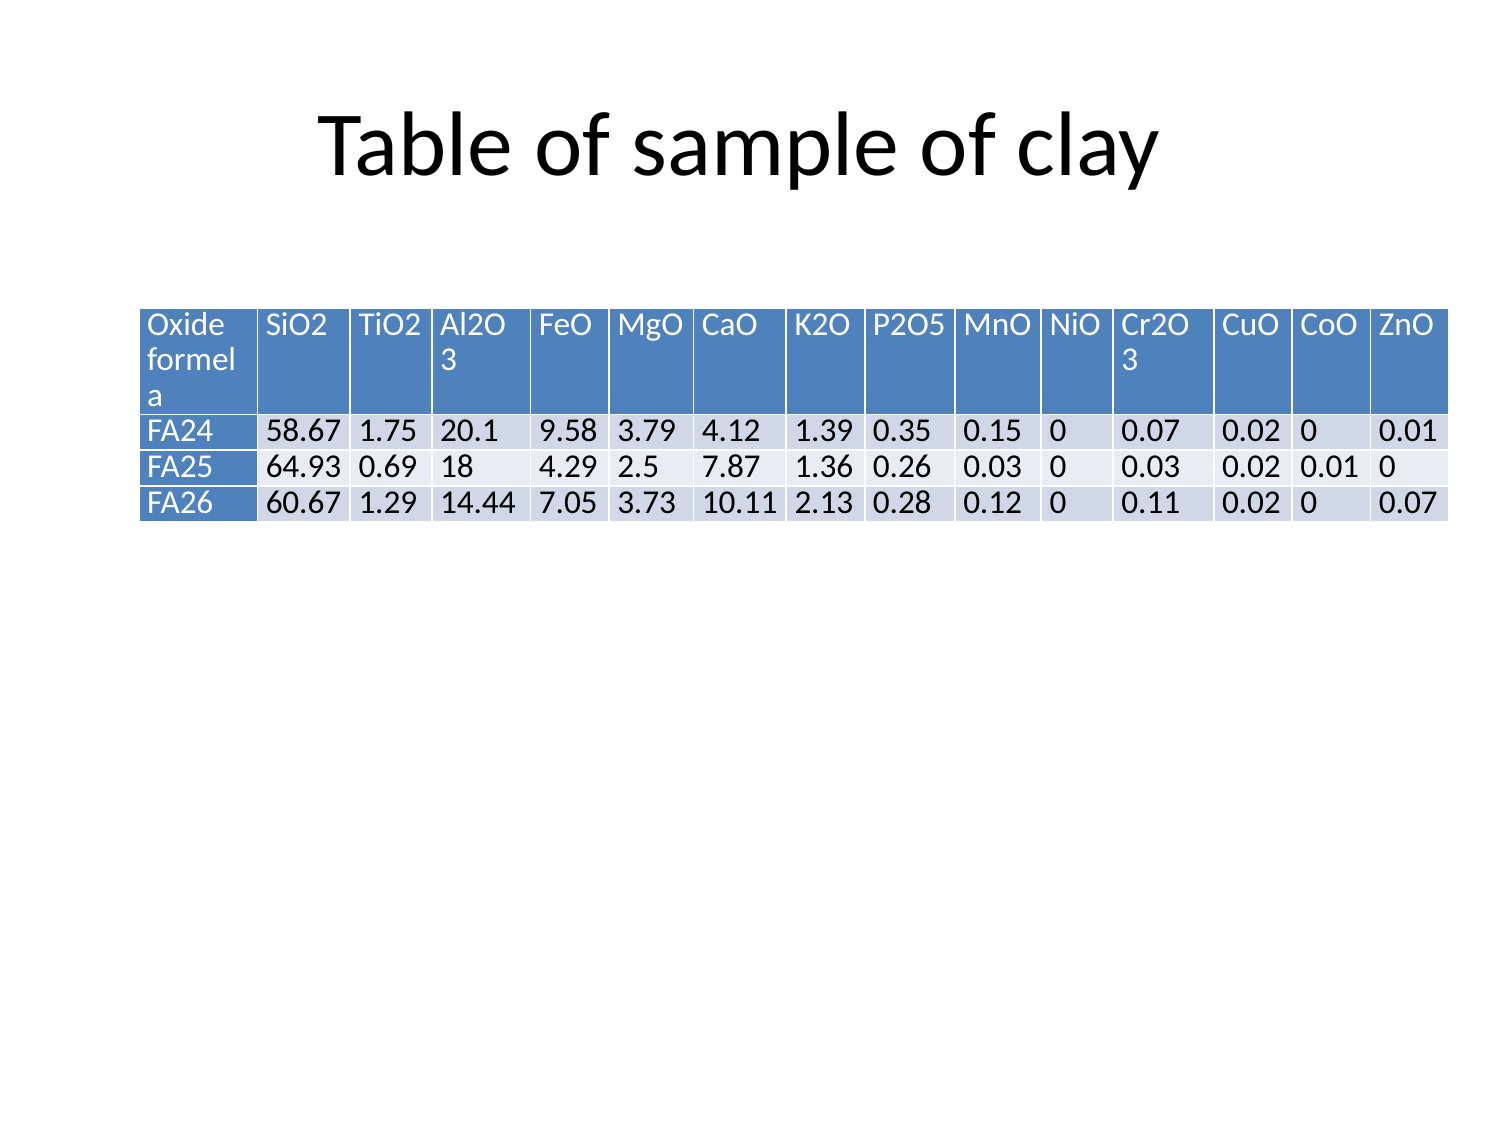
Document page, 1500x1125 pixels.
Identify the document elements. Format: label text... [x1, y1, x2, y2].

table_cell 0.07 [1371, 487, 1448, 521]
table_cell 9.58 [531, 415, 608, 449]
table_cell 0.15 [956, 415, 1040, 449]
table_cell 2.5 [610, 451, 693, 485]
table_cell 3.73 [610, 487, 693, 521]
table_cell 0.02 [1215, 415, 1291, 449]
title Table of sample of clay [75, 45, 1425, 233]
table_cell 0.02 [1215, 487, 1291, 521]
table_cell 0 [1042, 415, 1112, 449]
table_header CoO [1293, 309, 1370, 414]
table_cell 1.29 [351, 487, 431, 521]
table_cell 4.29 [531, 451, 608, 485]
table_cell 0.07 [1114, 415, 1213, 449]
table_cell 0.11 [1114, 487, 1213, 521]
table_cell 0.35 [866, 415, 954, 449]
table_cell 20.1 [433, 415, 530, 449]
table_cell FA25 [140, 451, 257, 485]
table_cell 10.11 [694, 487, 785, 521]
table_cell 0.12 [956, 487, 1040, 521]
table_cell 3.79 [610, 415, 693, 449]
table_cell 64.93 [258, 451, 349, 485]
table_header Al2O3 [433, 309, 530, 414]
table_cell 7.87 [694, 451, 785, 485]
table_cell 18 [433, 451, 530, 485]
table_cell 1.39 [787, 415, 864, 449]
table_header P2O5 [866, 309, 954, 414]
table_cell 0 [1293, 487, 1370, 521]
table_header SiO2 [258, 309, 349, 414]
table_header MgO [610, 309, 693, 414]
table_cell FA24 [140, 415, 257, 449]
table_cell 1.36 [787, 451, 864, 485]
table_header Oxide formela [140, 309, 257, 414]
table_cell 14.44 [433, 487, 530, 521]
table_header K2O [787, 309, 864, 414]
table_header MnO [956, 309, 1040, 414]
table_cell 0.28 [866, 487, 954, 521]
table_cell 0 [1371, 451, 1448, 485]
table_header FeO [531, 309, 608, 414]
table_header CaO [694, 309, 785, 414]
table_header ZnO [1371, 309, 1448, 414]
table_cell 1.75 [351, 415, 431, 449]
table_cell 0.03 [1114, 451, 1213, 485]
table_cell 0 [1042, 451, 1112, 485]
table_cell 0.26 [866, 451, 954, 485]
table_cell 60.67 [258, 487, 349, 521]
table_cell 0.69 [351, 451, 431, 485]
table_header NiO [1042, 309, 1112, 414]
table_header TiO2 [351, 309, 431, 414]
table_cell 58.67 [258, 415, 349, 449]
table_cell 0.01 [1293, 451, 1370, 485]
table_cell 0.03 [956, 451, 1040, 485]
table_cell 7.05 [531, 487, 608, 521]
table_header CuO [1215, 309, 1291, 414]
table_cell FA26 [140, 487, 257, 521]
table_cell 0 [1042, 487, 1112, 521]
table_cell 4.12 [694, 415, 785, 449]
table_cell 0 [1293, 415, 1370, 449]
table_cell 0.01 [1371, 415, 1448, 449]
table_cell 0.02 [1215, 451, 1291, 485]
table_cell 2.13 [787, 487, 864, 521]
table_header Cr2O3 [1114, 309, 1213, 414]
